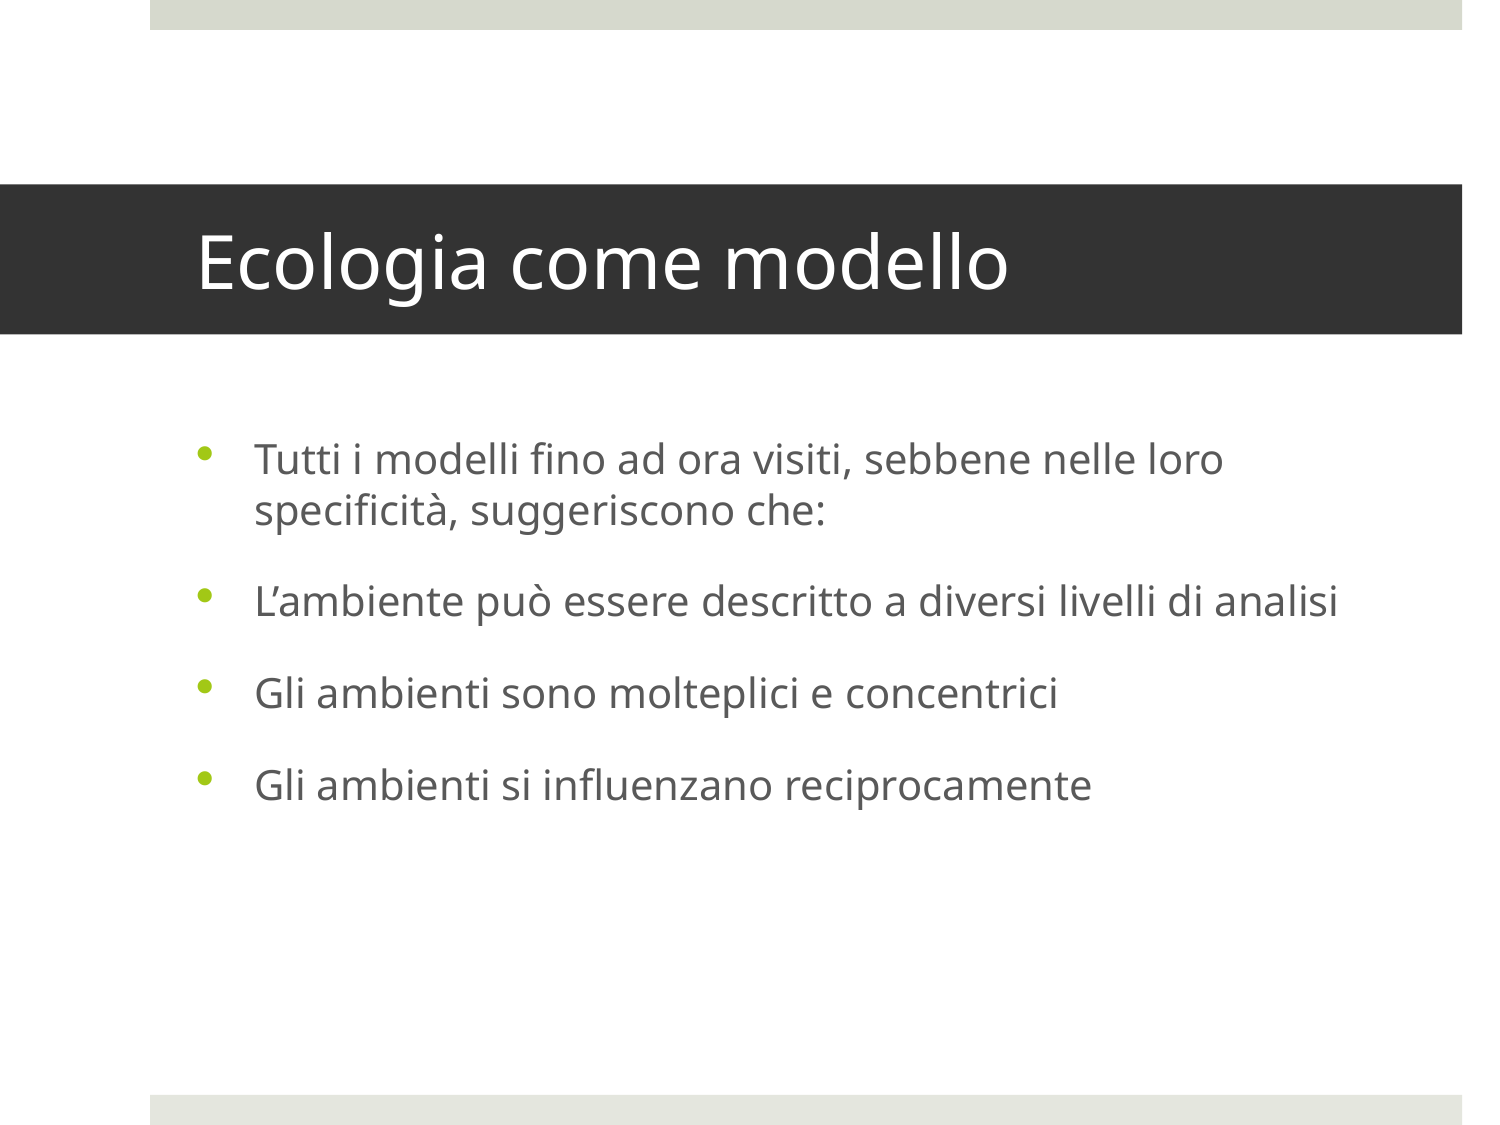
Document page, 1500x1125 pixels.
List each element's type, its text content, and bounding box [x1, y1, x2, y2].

list Tutti i modelli fino ad ora visiti, sebbene nelle loro specificità, suggeriscono che: L’ambiente può essere descritto a diversi livelli di analisi Gli ambienti sono molteplici e concentrici Gli ambienti si influenzano reciprocamente [182, 425, 1432, 1028]
title Ecologia come modello [0, 184, 1463, 335]
